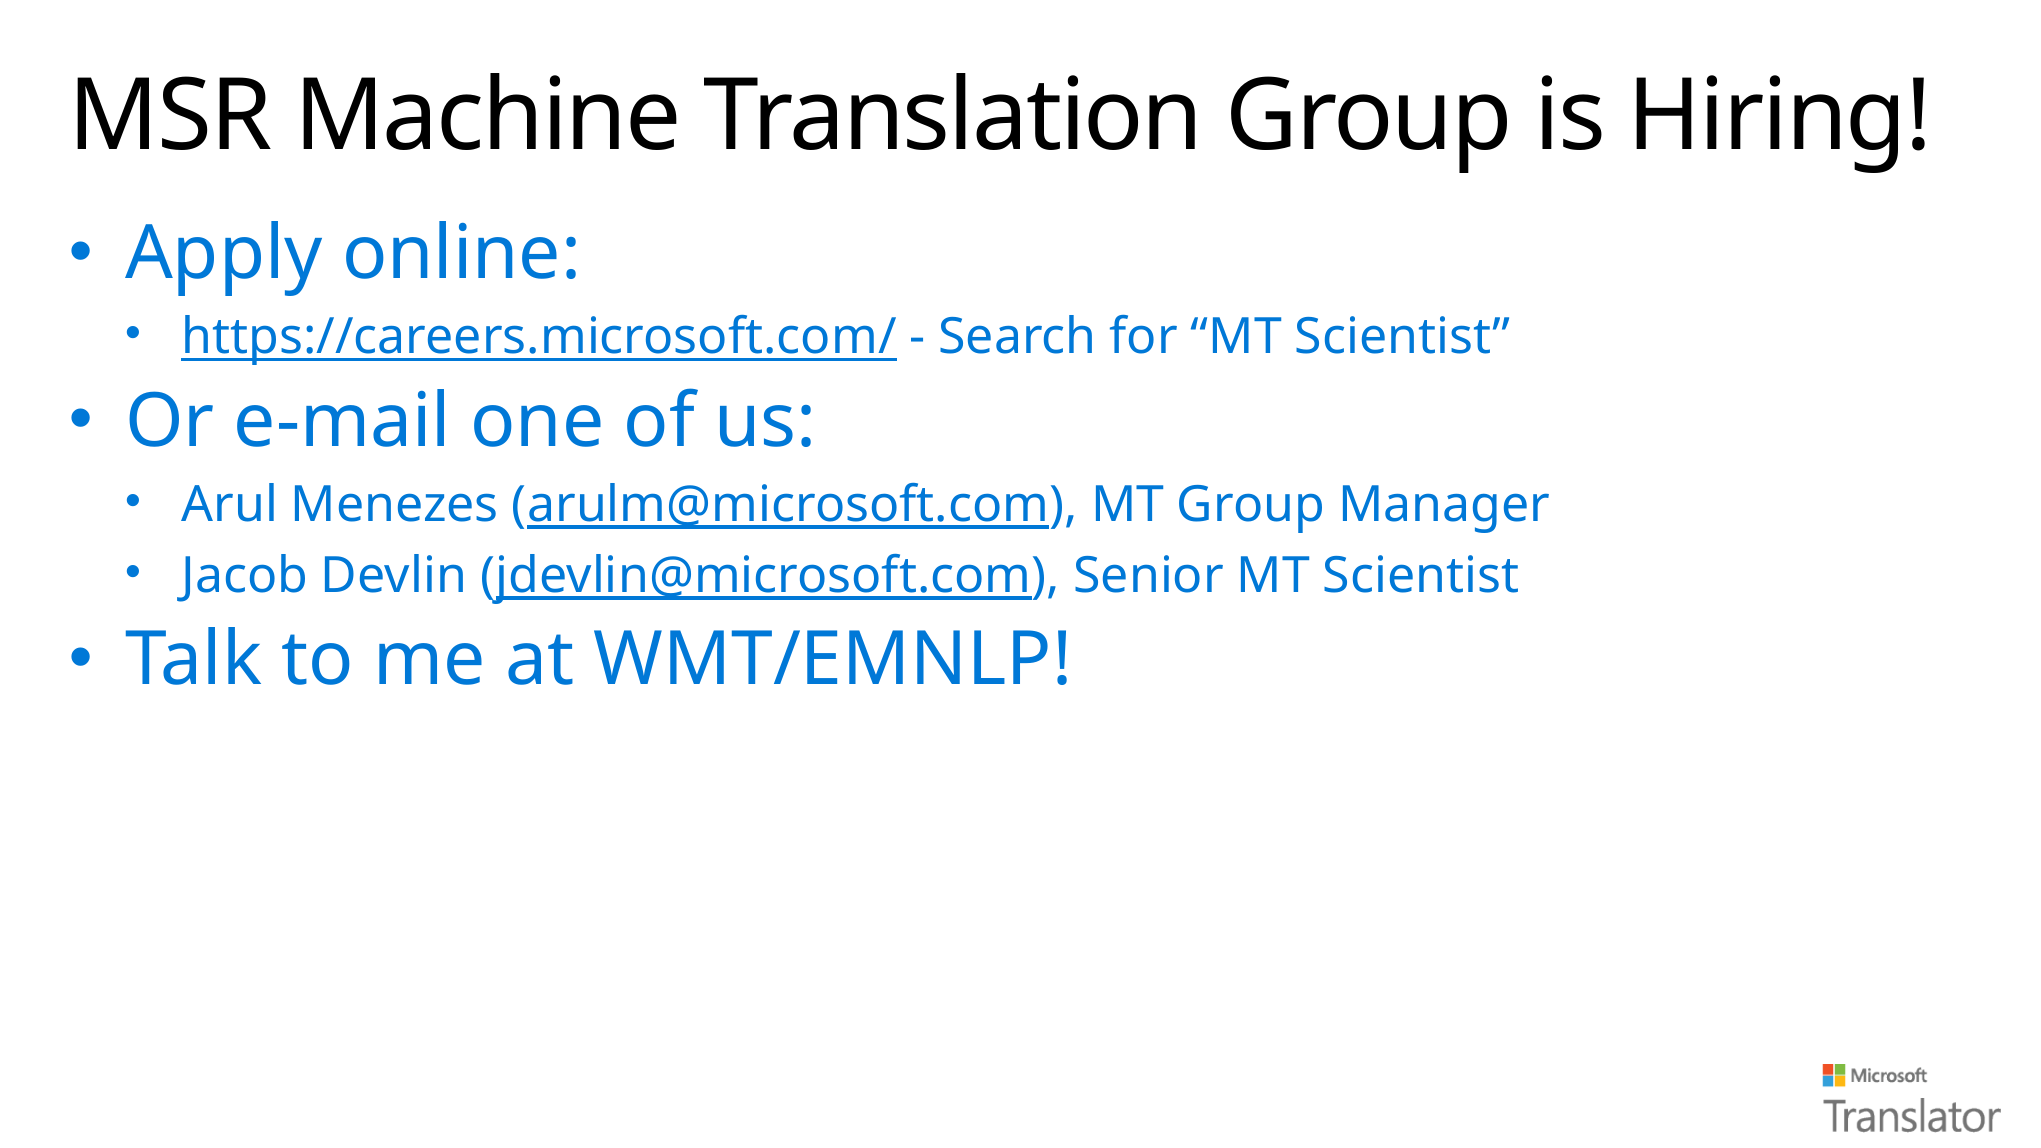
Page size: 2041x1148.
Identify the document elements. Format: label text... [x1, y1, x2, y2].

title MSR Machine Translation Group is Hiring! [45, 48, 1996, 198]
picture [1822, 1064, 2001, 1133]
list Apply online: https://careers.microsoft.com/ - Search for “MT Scientist” Or e-mail one of us: Arul Menezes (arulm@microsoft.com), MT Group Manager Jacob Devlin (jdevlin@microsoft.com), Senior MT Scientist Talk to me at WMT/EMNLP! [45, 198, 1996, 711]
